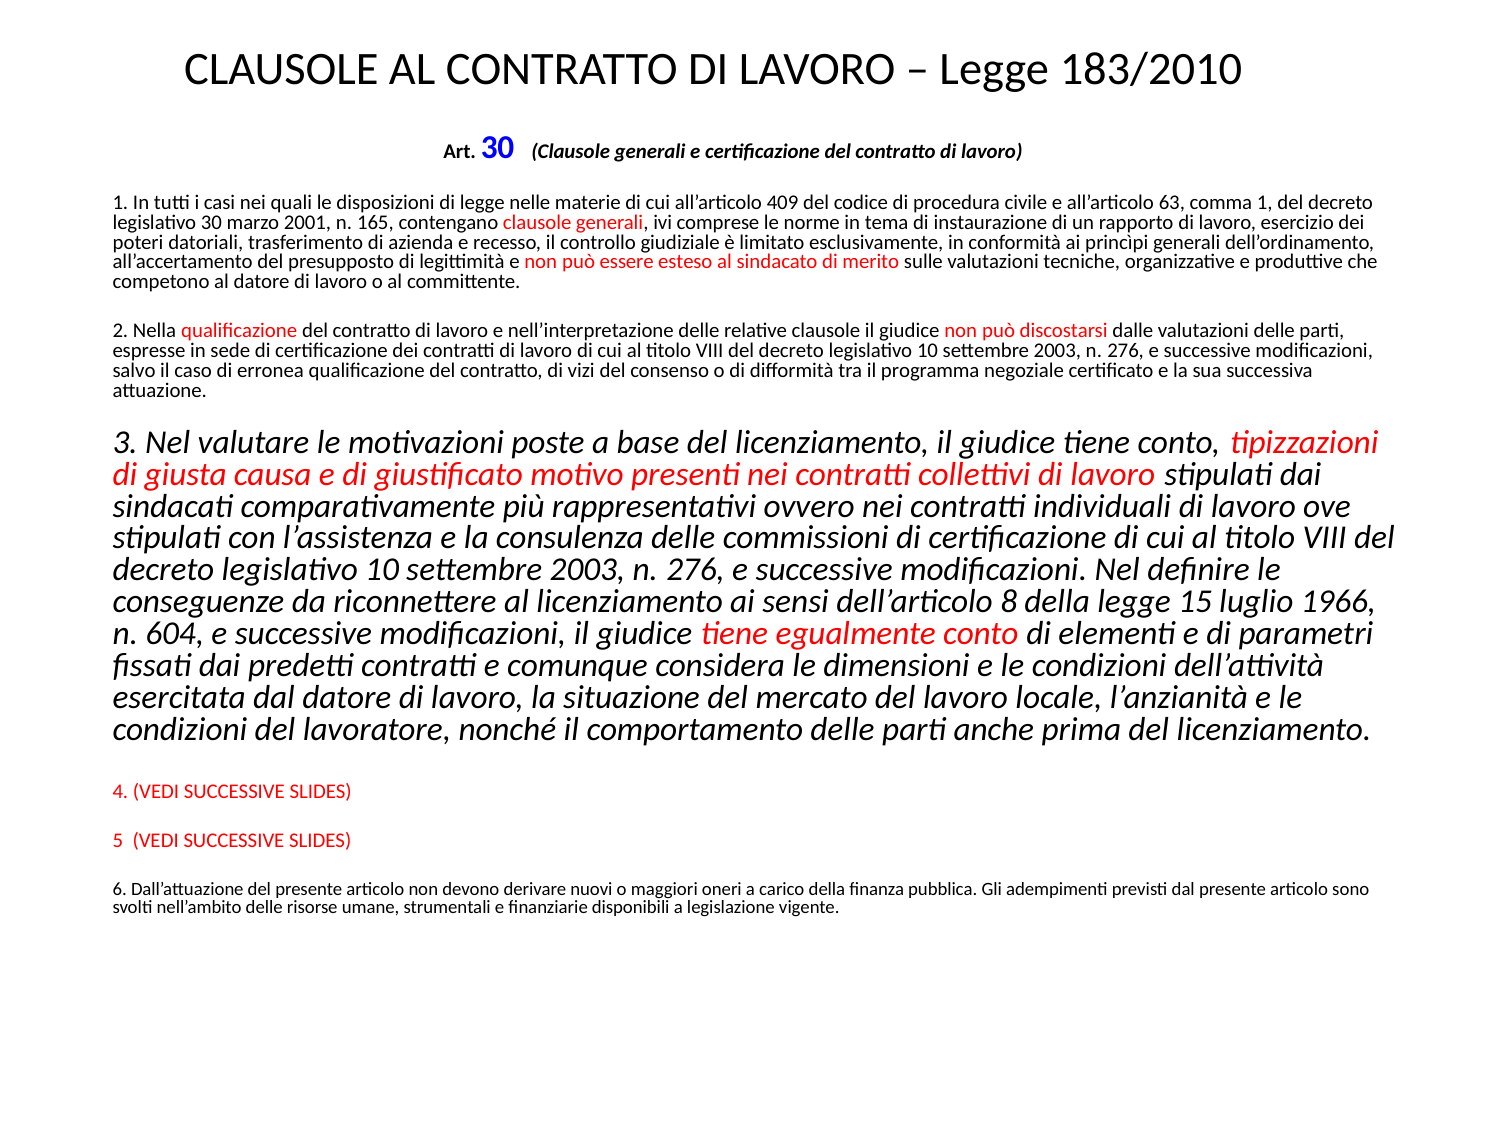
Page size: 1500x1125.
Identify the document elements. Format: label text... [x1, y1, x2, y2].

title CLAUSOLE AL CONTRATTO DI LAVORO – Legge 183/2010 [0, 31, 1427, 102]
list Art. 30 (Clausole generali e certificazione del contratto di lavoro) 1. In tutti i casi nei quali le disposizioni di legge nelle materie di cui all’articolo 409 del codice di procedura civile e all’articolo 63, comma 1, del decreto legislativo 30 marzo 2001, n. 165, contengano clausole generali, ivi comprese le norme in tema di instaurazione di un rapporto di lavoro, esercizio dei poteri datoriali, trasferimento di azienda e recesso, il controllo giudiziale è limitato esclusivamente, in conformità ai princìpi generali dell’ordinamento, all’accertamento del presupposto di legittimità e non può essere esteso al sindacato di merito sulle valutazioni tecniche, organizzative e produttive che competono al datore di lavoro o al committente. 2. Nella qualificazione del contratto di lavoro e nell’interpretazione delle relative clausole il giudice non può discostarsi dalle valutazioni delle parti, espresse in sede di certificazione dei contratti di lavoro di cui al titolo VIII del decreto legislativo 10 settembre 2003, n. 276, e successive modificazioni, salvo il caso di erronea qualificazione del contratto, di vizi del consenso o di difformità tra il programma negoziale certificato e la sua successiva attuazione. 3. Nel valutare le motivazioni poste a base del licenziamento, il giudice tiene conto, tipizzazioni di giusta causa e di giustificato motivo presenti nei contratti collettivi di lavoro stipulati dai sindacati comparativamente più rappresentativi ovvero nei contratti individuali di lavoro ove stipulati con l’assistenza e la consulenza delle commissioni di certificazione di cui al titolo VIII del decreto legislativo 10 settembre 2003, n. 276, e successive modificazioni. Nel definire le conseguenze da riconnettere al licenziamento ai sensi dell’articolo 8 della legge 15 luglio 1966, n. 604, e successive modificazioni, il giudice tiene egualmente conto di elementi e di parametri fissati dai predetti contratti e comunque considera le dimensioni e le condizioni dell’attività esercitata dal datore di lavoro, la situazione del mercato del lavoro locale, l’anzianità e le condizioni del lavoratore, nonché il comportamento delle parti anche prima del licenziamento. 4. (VEDI SUCCESSIVE SLIDES) 5 (VEDI SUCCESSIVE SLIDES) 6. Dall’attuazione del presente articolo non devono derivare nuovi o maggiori oneri a carico della finanza pubblica. Gli adempimenti previsti dal presente articolo sono svolti nell’ambito delle risorse umane, strumentali e finanziarie disponibili a legislazione vigente. [41, 125, 1425, 1083]
